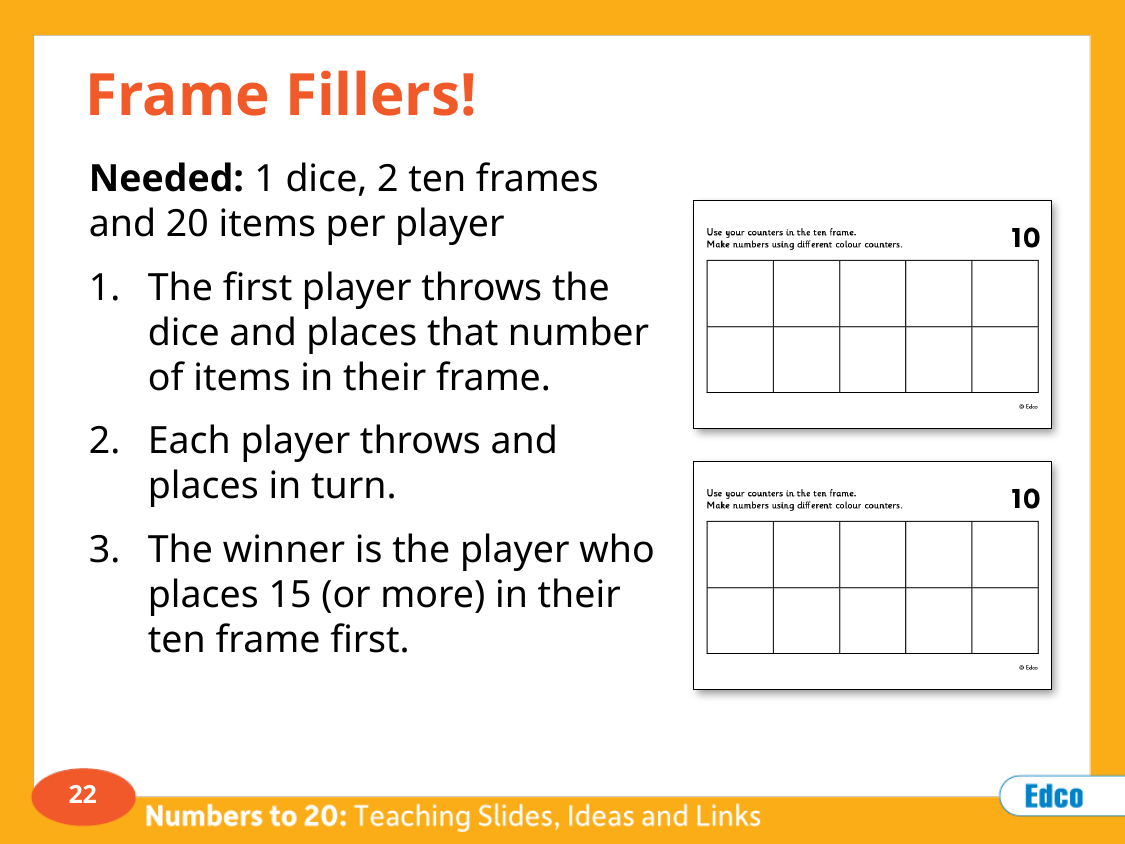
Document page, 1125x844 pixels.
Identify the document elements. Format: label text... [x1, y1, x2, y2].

list Needed: 1 dice, 2 ten frames and 20 items per player The first player throws the dice and places that number of items in their frame. Each player throws and places in turn. The winner is the player who places 15 (or more) in their ten frame first. [77, 142, 674, 735]
picture [0, 0, 1125, 844]
slide_number 22 [35, 773, 130, 819]
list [693, 200, 1052, 429]
title Frame Fillers! [74, 54, 1072, 202]
